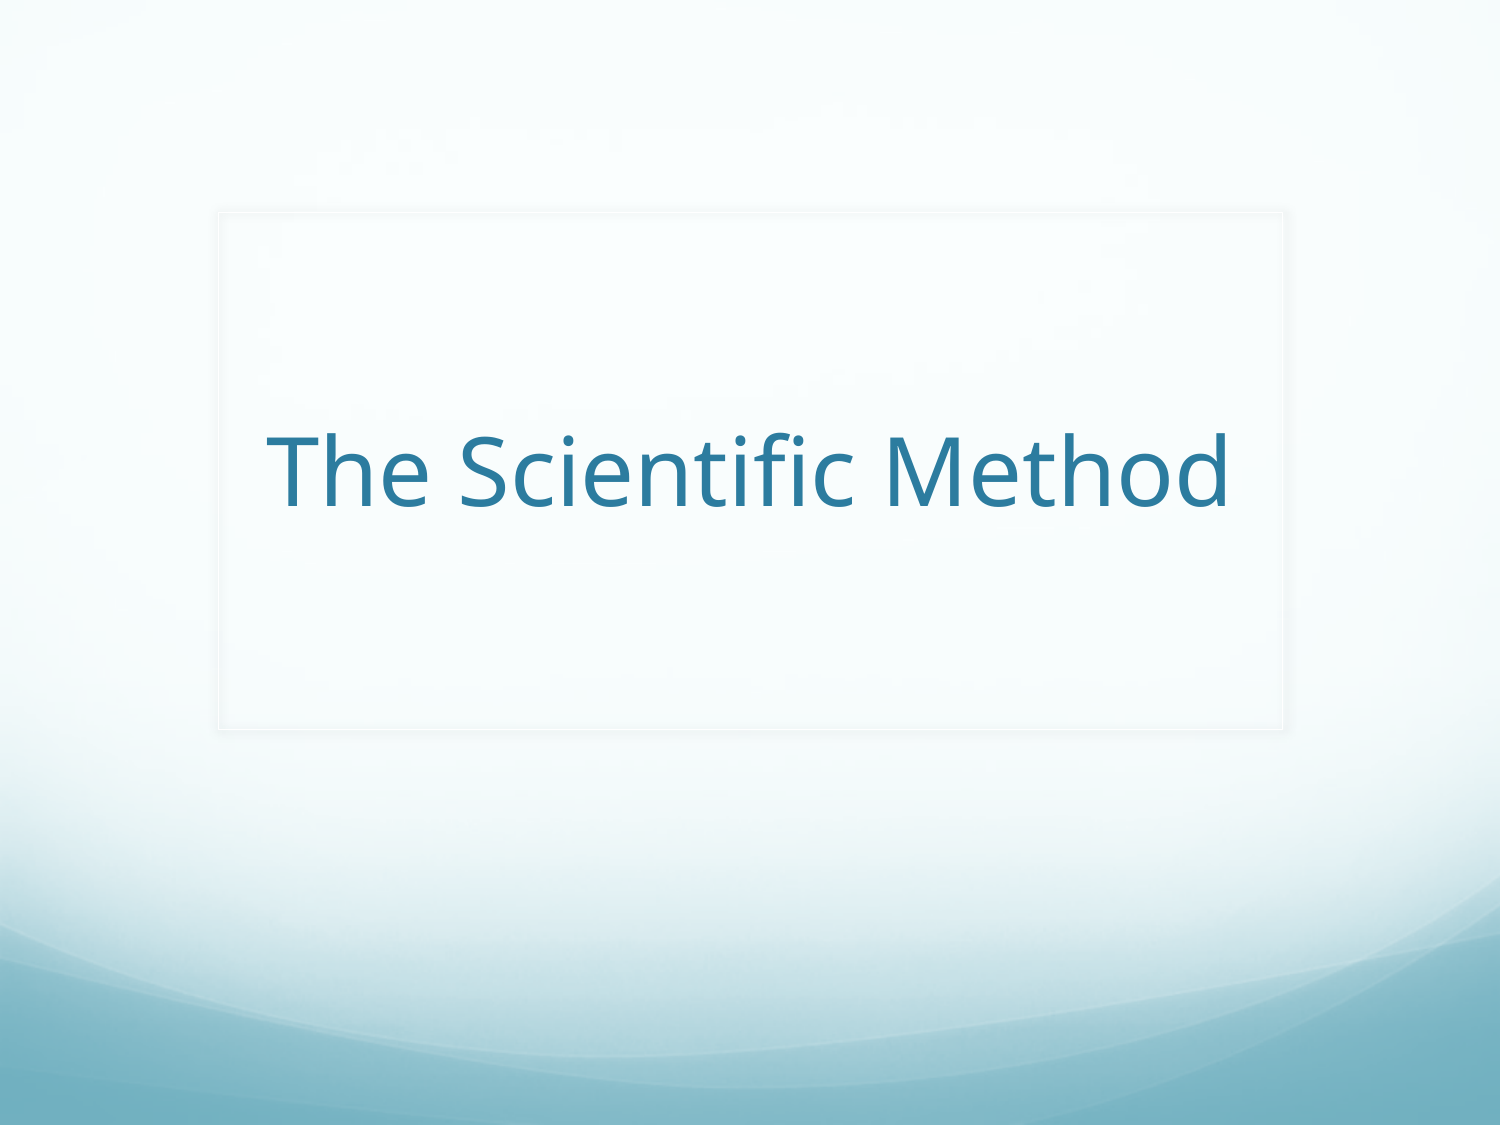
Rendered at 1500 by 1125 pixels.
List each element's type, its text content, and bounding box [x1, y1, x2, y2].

title The Scientific Method [217, 249, 1283, 533]
